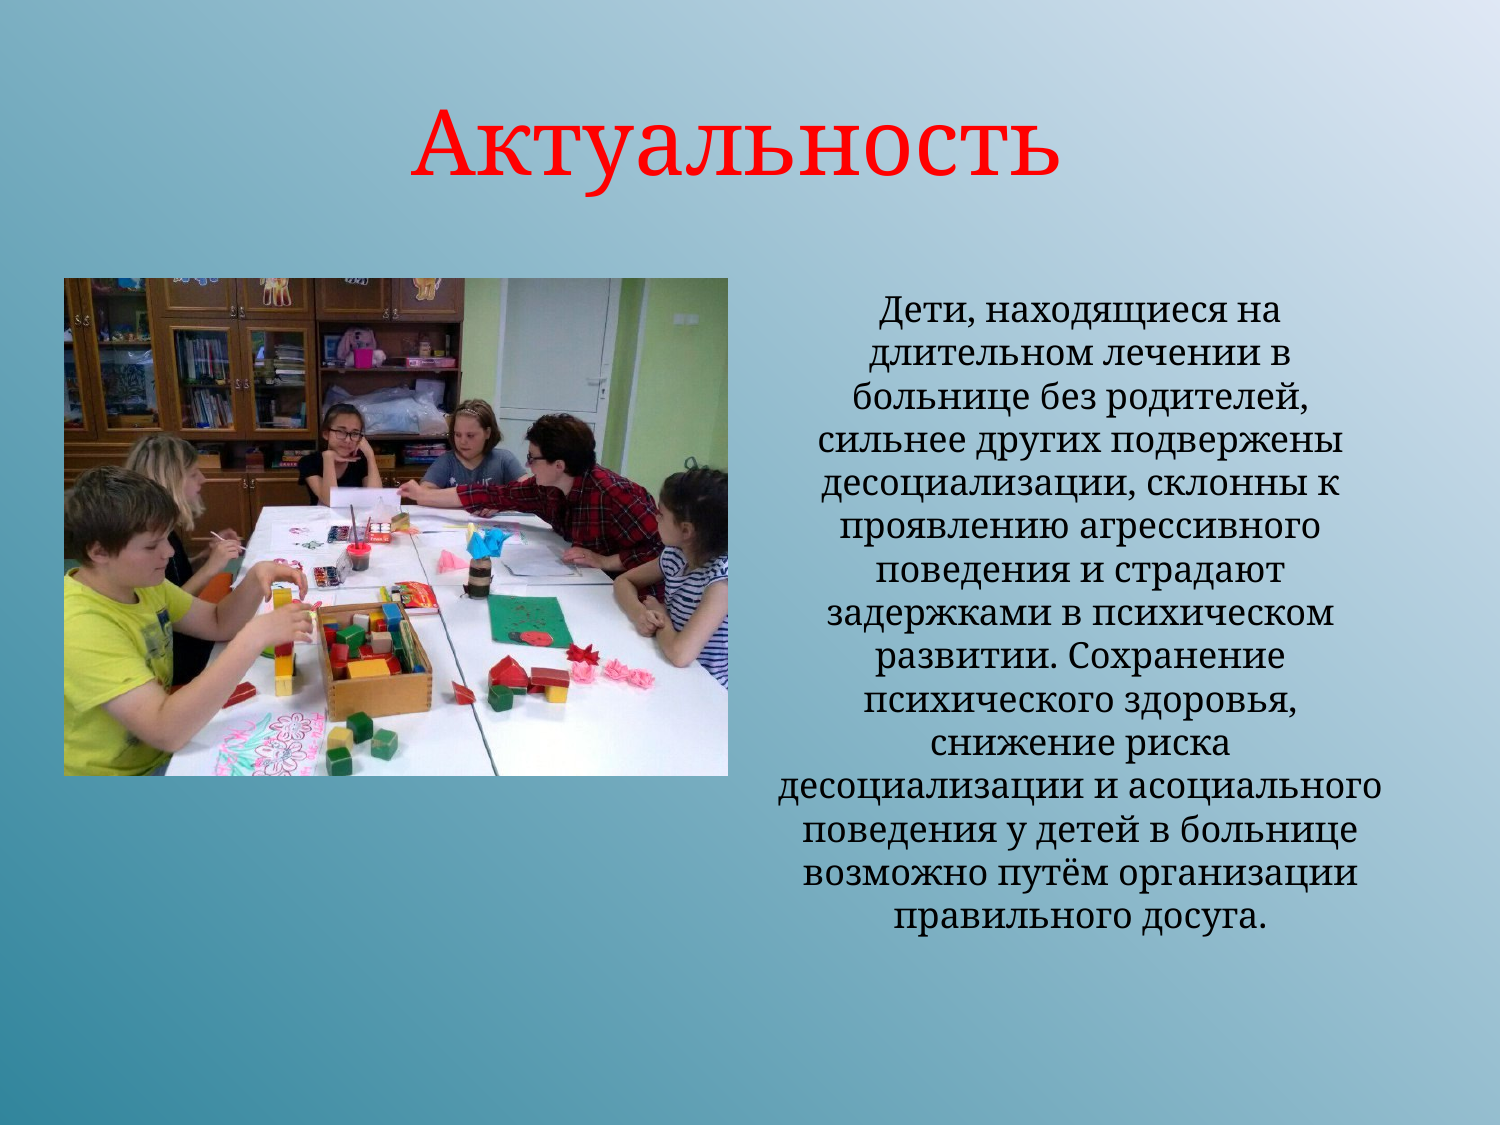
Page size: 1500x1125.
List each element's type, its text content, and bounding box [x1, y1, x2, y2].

title Актуальность [75, 45, 1425, 233]
list Дети, находящиеся на длительном лечении в больнице без родителей, сильнее других подвержены десоциализации, склонны к проявлению агрессивного поведения и страдают задержками в психическом развитии. Сохранение психического здоровья, снижение риска десоциализации и асоциального поведения у детей в больнице возможно путём организации правильного досуга. [761, 278, 1400, 976]
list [64, 278, 728, 777]
